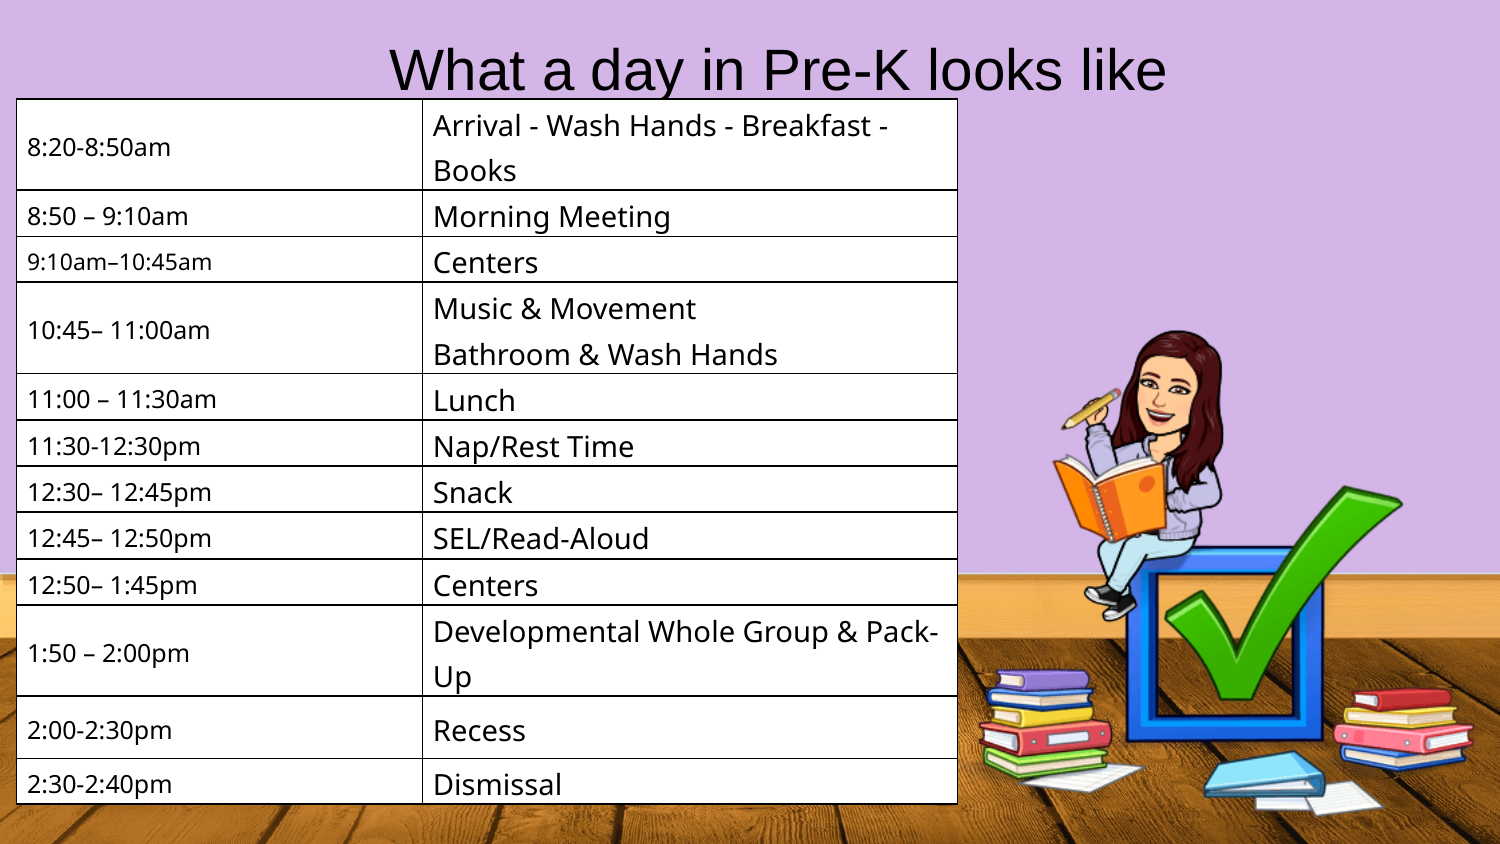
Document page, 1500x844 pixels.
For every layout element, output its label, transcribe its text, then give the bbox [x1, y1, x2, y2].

table_cell Developmental Whole Group & Pack-Up [423, 606, 952, 695]
table_header 8:20-8:50am [17, 100, 422, 189]
table_cell 12:30– 12:45pm [17, 467, 422, 511]
table_cell Recess [423, 697, 952, 758]
table_cell 12:45– 12:50pm [17, 513, 422, 558]
table_cell Dismissal [423, 759, 952, 803]
table_cell SEL/Read-Aloud [423, 513, 952, 558]
table_cell Snack [423, 467, 952, 511]
table_cell Centers [423, 560, 952, 604]
table_cell Nap/Rest Time [423, 421, 952, 465]
table_cell Music & Movement Bathroom & Wash Hands [423, 283, 957, 373]
table_cell 8:50 – 9:10am [17, 191, 422, 236]
table_cell 2:30-2:40pm [17, 759, 422, 803]
picture [0, 0, 1500, 844]
table_cell Centers [423, 237, 957, 281]
table_cell 9:10am–10:45am [17, 237, 422, 281]
table_cell 2:00-2:30pm [17, 697, 422, 758]
table_cell Lunch [423, 374, 952, 419]
table_cell Morning Meeting [423, 191, 957, 236]
table_cell 11:30-12:30pm [17, 421, 422, 465]
title What a day in Pre-K looks like [88, 17, 1487, 112]
table_cell 1:50 – 2:00pm [17, 606, 422, 695]
table_cell 10:45– 11:00am [17, 283, 422, 373]
table_header Arrival - Wash Hands - Breakfast - Books [423, 100, 957, 189]
table_cell 11:00 – 11:30am [17, 374, 422, 419]
table_cell 12:50– 1:45pm [17, 560, 422, 604]
